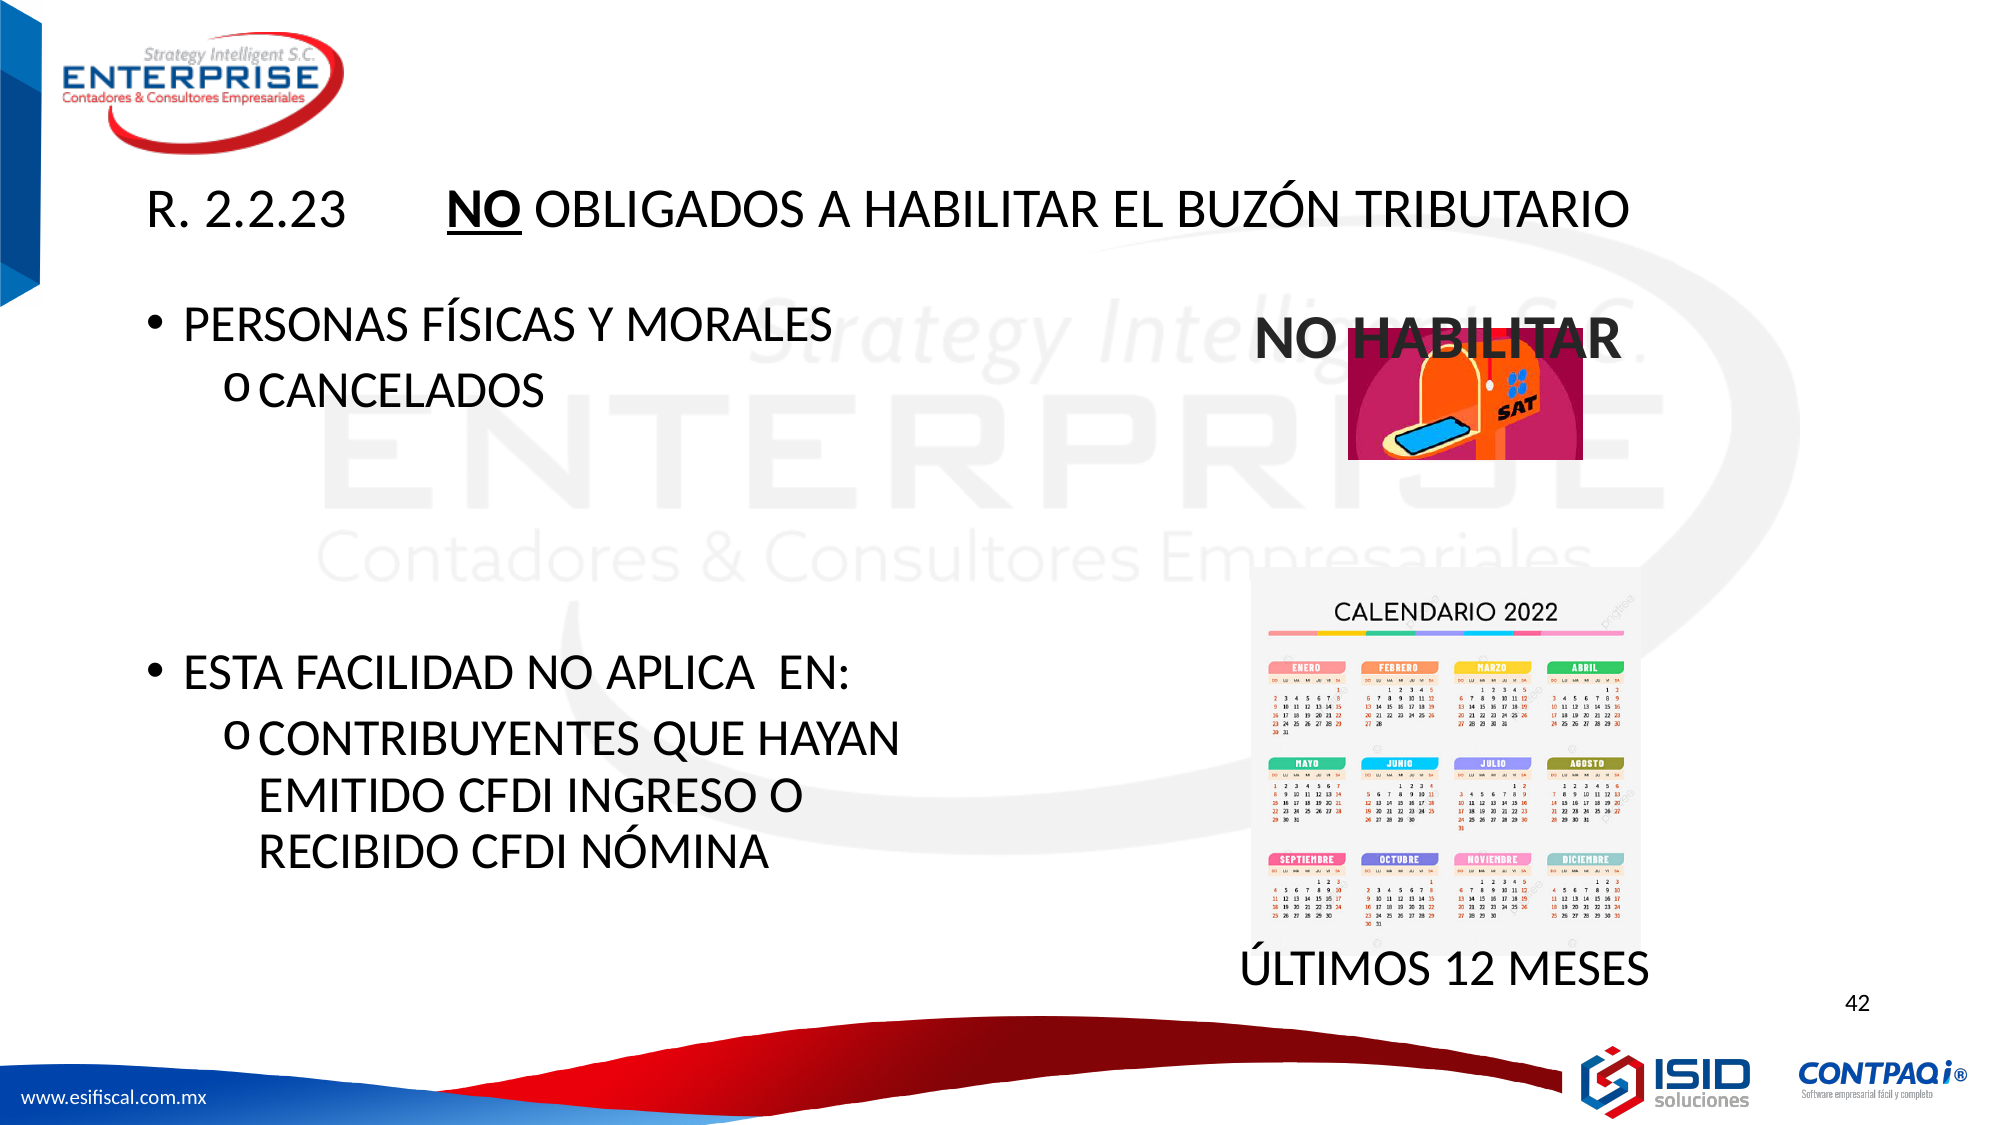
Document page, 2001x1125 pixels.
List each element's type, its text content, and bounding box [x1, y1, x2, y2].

text_box 42 [1435, 994, 1886, 1032]
text_box R. 2.2.23 NO OBLIGADOS A HABILITAR EL BUZÓN TRIBUTARIO [131, 100, 1857, 288]
picture [1581, 1046, 1750, 1119]
picture [62, 32, 344, 155]
picture [1799, 1060, 1967, 1100]
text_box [131, 288, 1886, 994]
picture [1, 0, 42, 306]
picture [0, 981, 1563, 1125]
